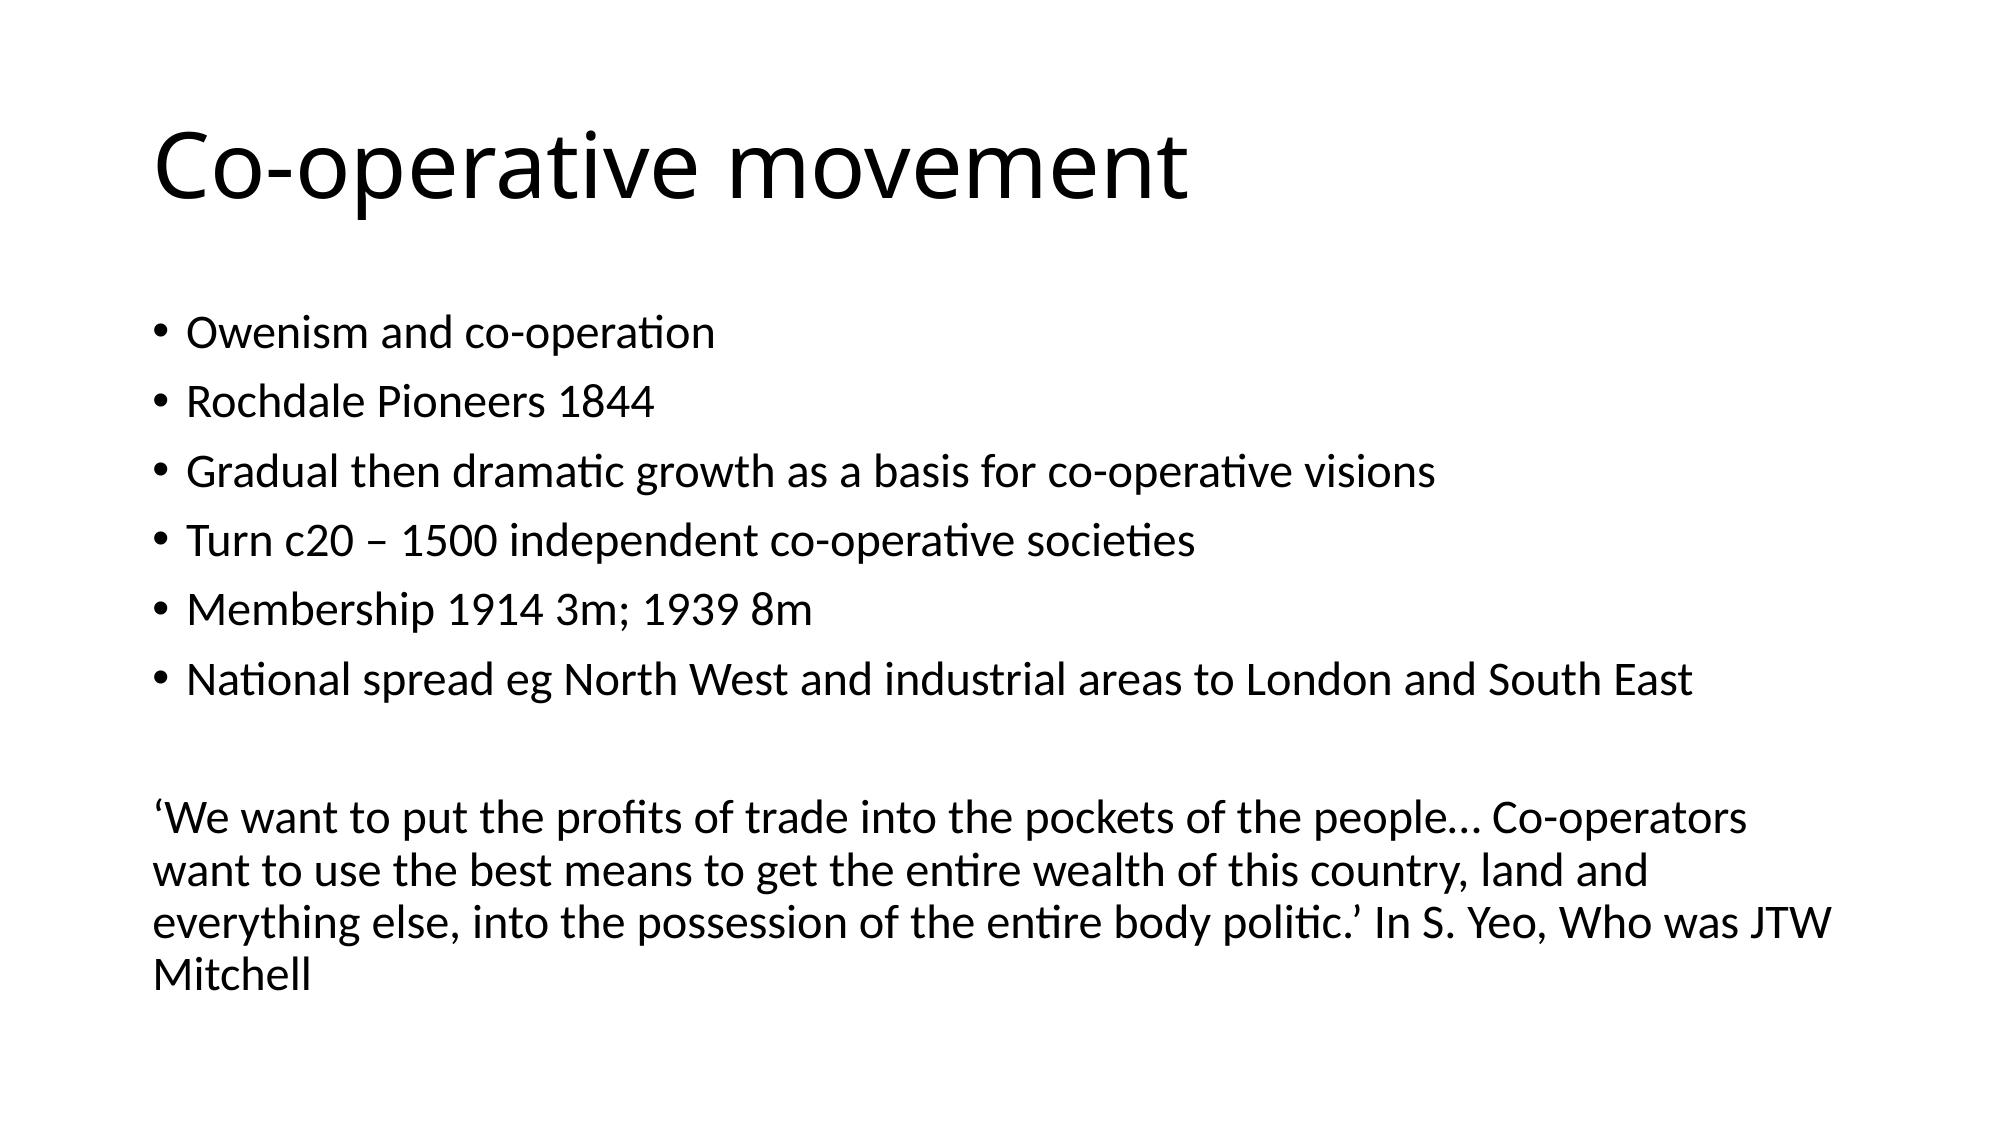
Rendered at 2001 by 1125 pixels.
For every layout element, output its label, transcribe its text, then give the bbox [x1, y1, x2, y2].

list Owenism and co-operation Rochdale Pioneers 1844 Gradual then dramatic growth as a basis for co-operative visions Turn c20 – 1500 independent co-operative societies Membership 1914 3m; 1939 8m National spread eg North West and industrial areas to London and South East ‘We want to put the profits of trade into the pockets of the people… Co-operators want to use the best means to get the entire wealth of this country, land and everything else, into the possession of the entire body politic.’ In S. Yeo, Who was JTW Mitchell [137, 299, 1863, 1014]
title Co-operative movement [137, 59, 1863, 278]
